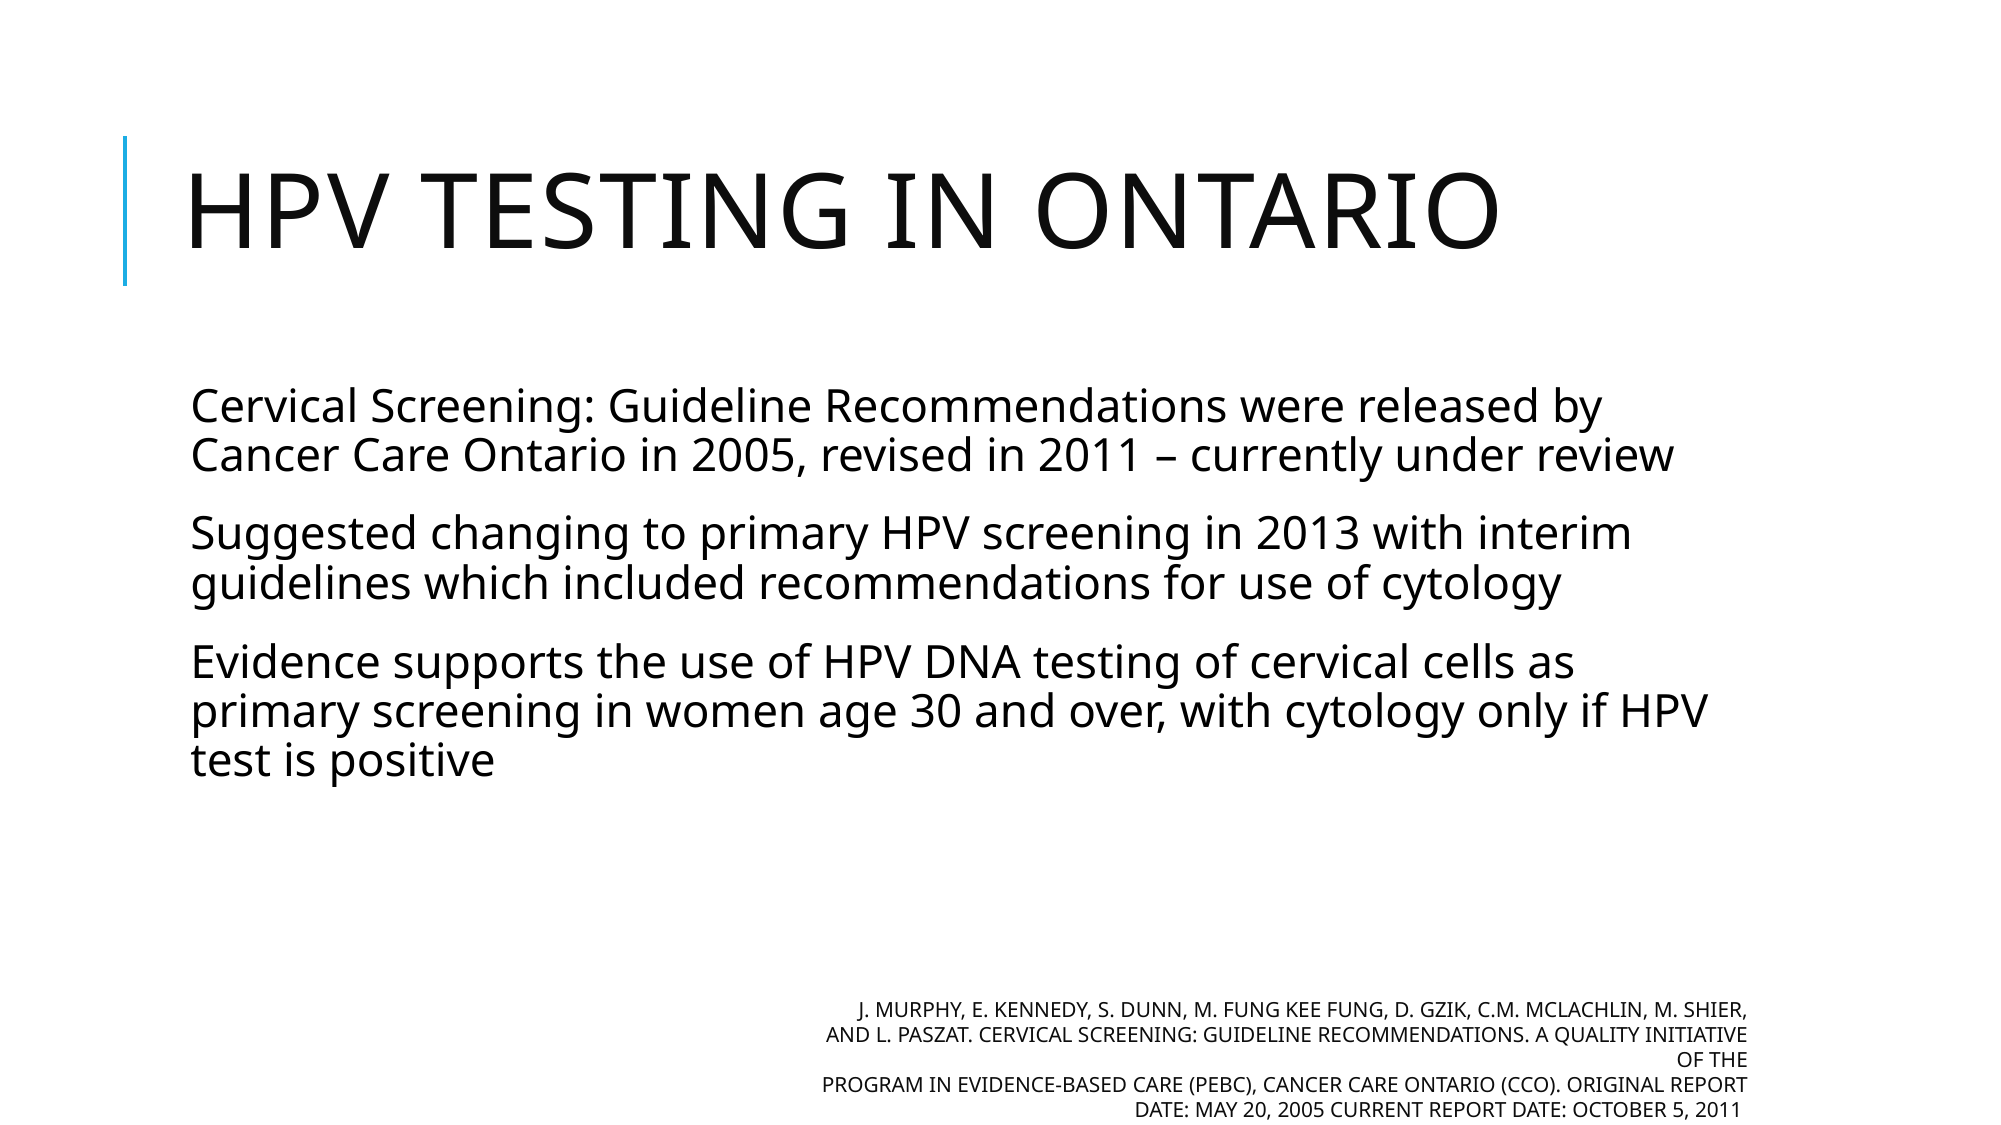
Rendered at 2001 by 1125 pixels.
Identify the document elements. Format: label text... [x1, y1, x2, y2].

list Cervical Screening: Guideline Recommendations were released by Cancer Care Ontario in 2005, revised in 2011 – currently under review Suggested changing to primary HPV screening in 2013 with interim guidelines which included recommendations for use of cytology Evidence supports the use of HPV DNA testing of cervical cells as primary screening in women age 30 and over, with cytology only if HPV test is positive [168, 375, 1763, 1035]
title HPV testing in Ontario [168, 96, 1763, 342]
footer J. Murphy, E. Kennedy, S. Dunn, M. Fung Kee Fung, D. Gzik, C.M. McLachlin, M. Shier, and L. Paszat. Cervical Screening: Guideline Recommendations. A Quality Initiative of the Program in Evidence-Based Care (PEBC), Cancer Care Ontario (CCO). Original Report Date: May 20, 2005 Current Report Date: October 5, 2011 [794, 1061, 1763, 1107]
